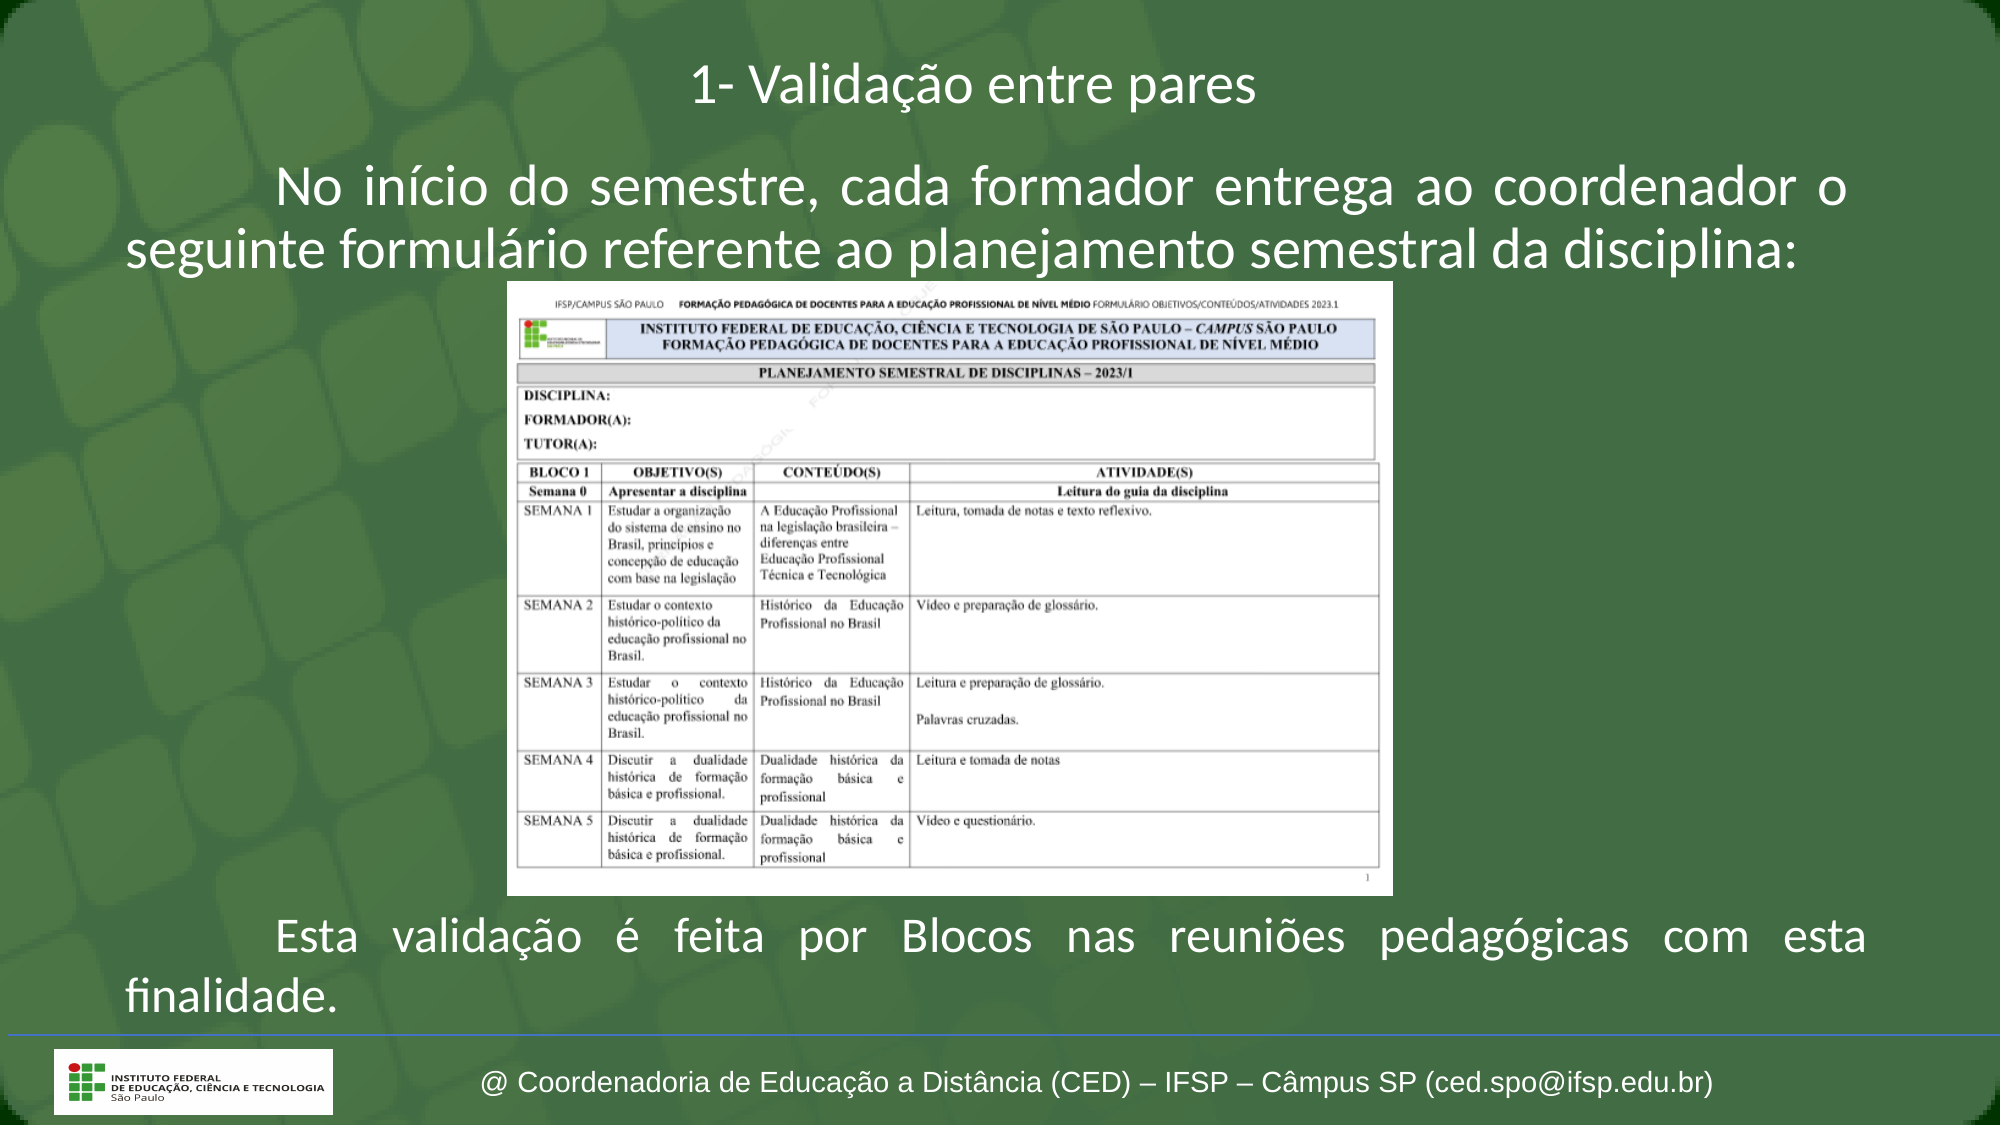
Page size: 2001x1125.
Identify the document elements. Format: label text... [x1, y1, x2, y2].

list No início do semestre, cada formador entrega ao coordenador o seguinte formulário referente ao planejamento semestral da disciplina: [91, 147, 1865, 1030]
text_box Esta validação é feita por Blocos nas reuniões pedagógicas com esta finalidade. [110, 895, 1884, 1031]
title 1- Validação entre pares [110, 22, 1836, 147]
picture [0, 0, 2000, 1125]
